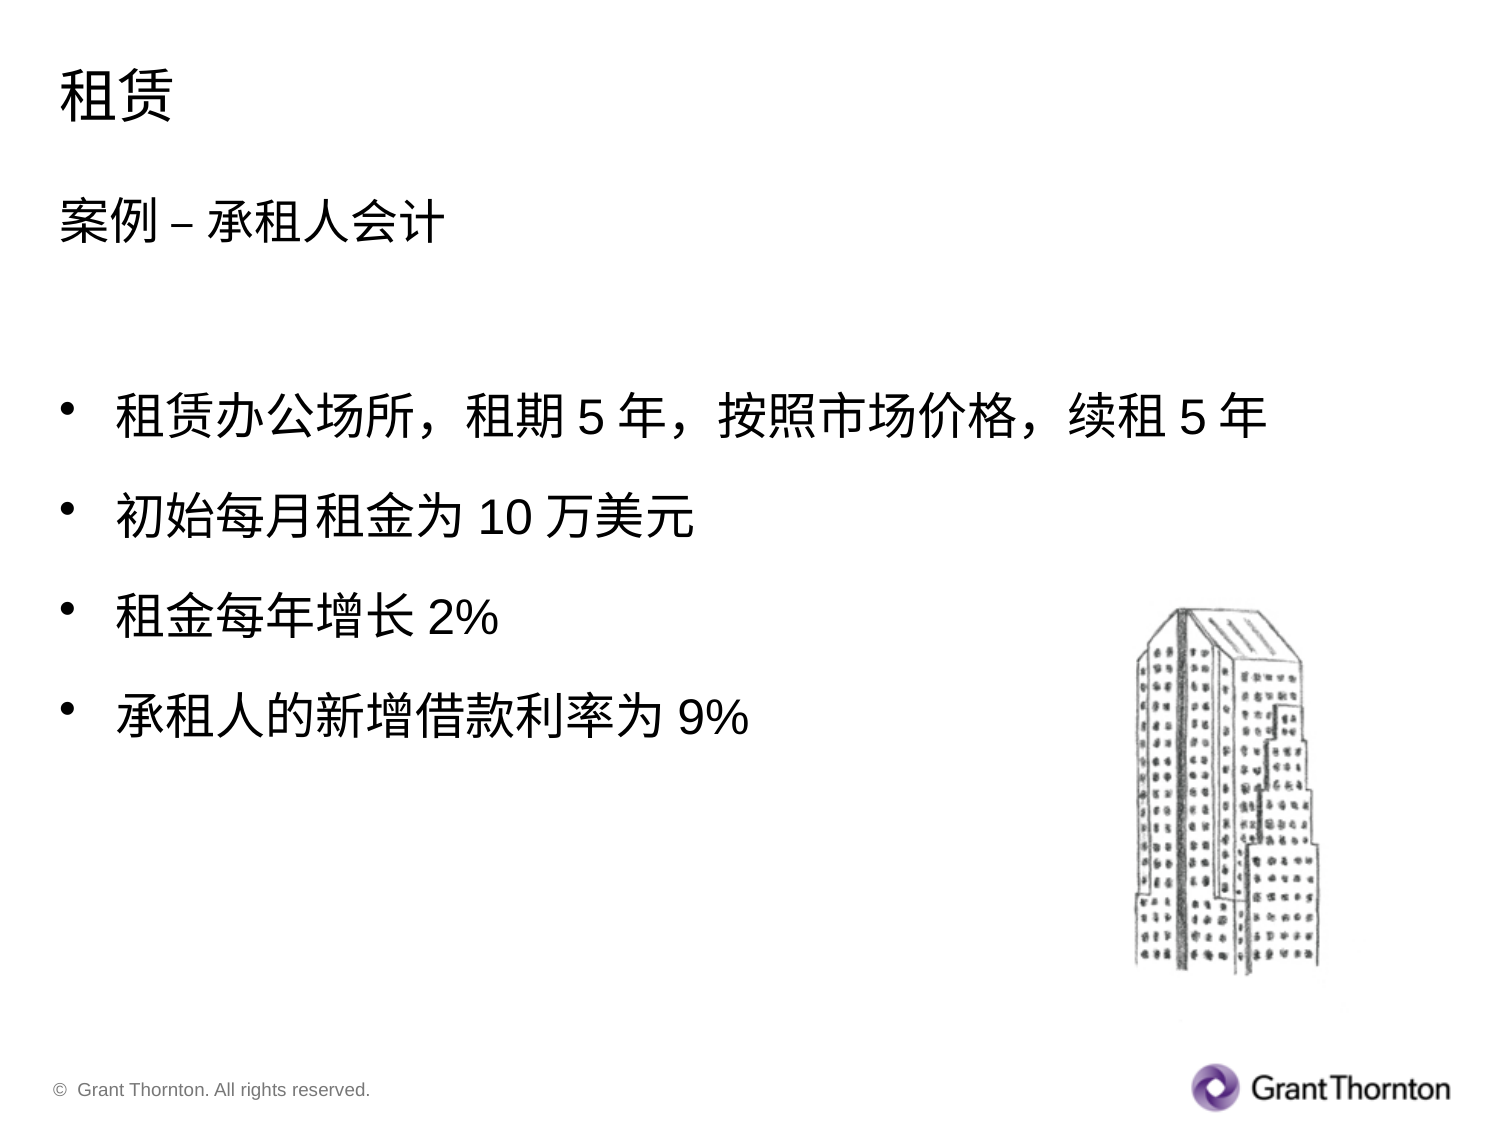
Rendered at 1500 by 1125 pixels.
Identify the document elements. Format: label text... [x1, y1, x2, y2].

picture [987, 549, 1461, 1023]
list 租赁办公场所，租期5年，按照市场价格，续租5年 初始每月租金为10万美元 租金每年增长2% 承租人的新增借款利率为9% [58, 354, 1442, 1044]
title 租赁 案例 – 承租人会计 [58, 58, 1442, 296]
picture [0, 1053, 1500, 1125]
